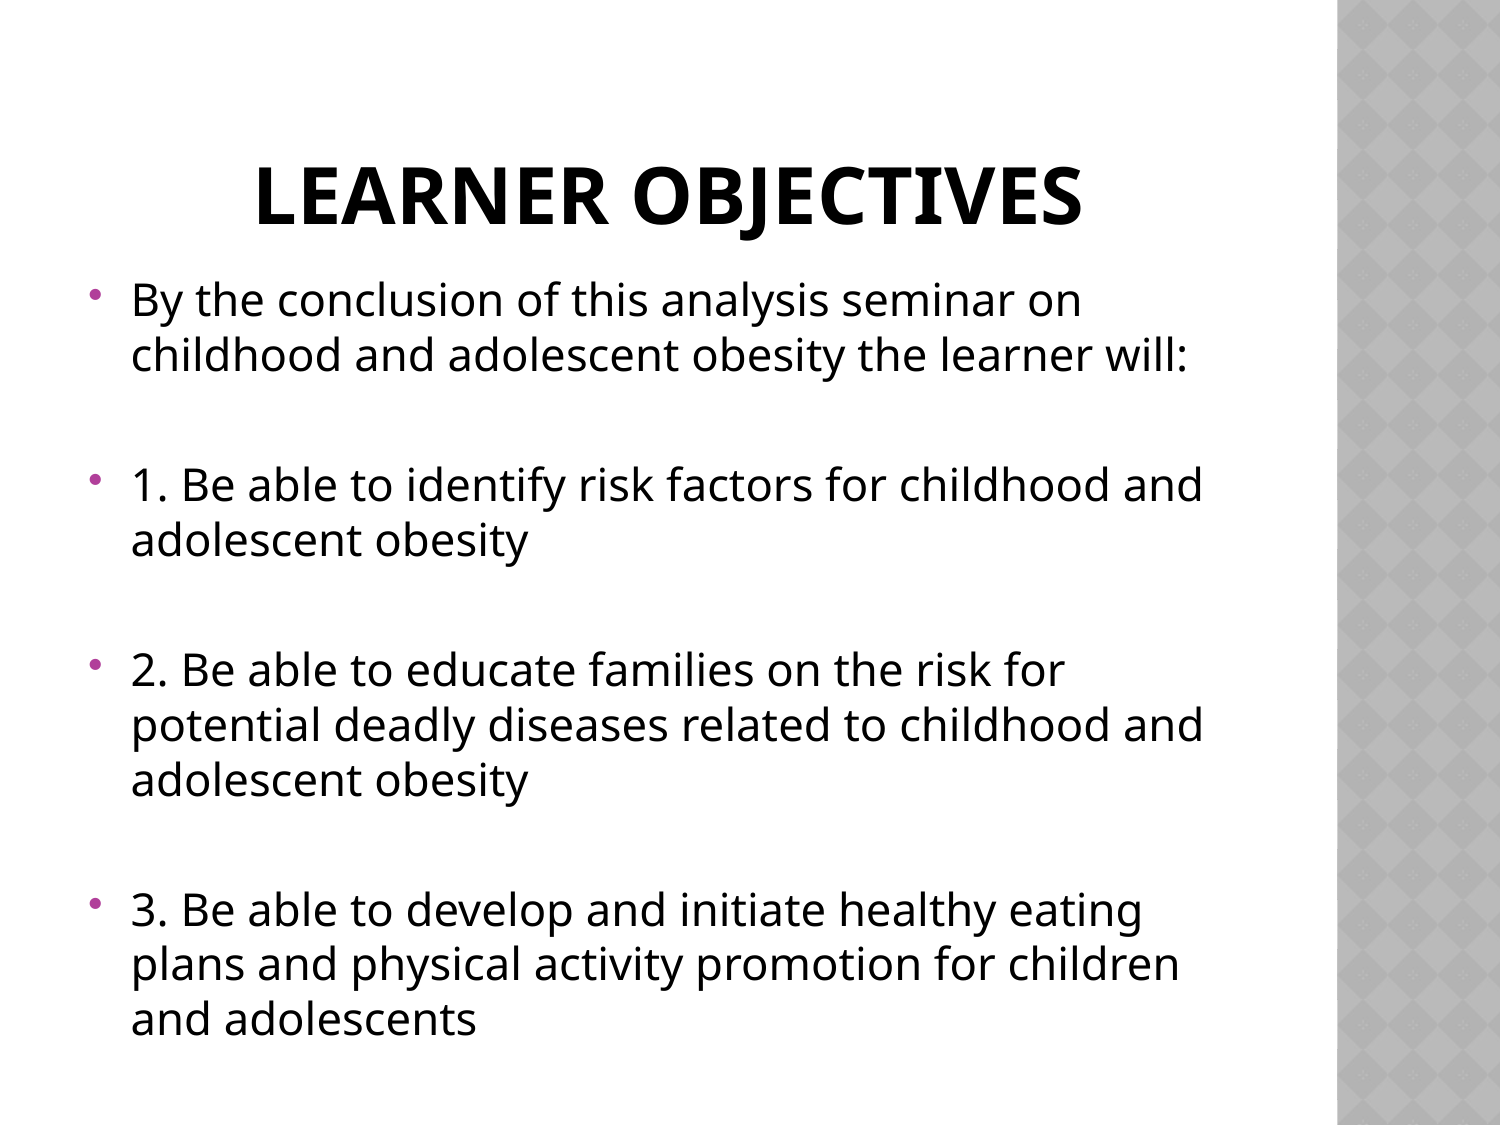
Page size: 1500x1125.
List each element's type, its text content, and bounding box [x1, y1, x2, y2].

title Learner Objectives [75, 52, 1263, 240]
list By the conclusion of this analysis seminar on childhood and adolescent obesity the learner will: 1. Be able to identify risk factors for childhood and adolescent obesity 2. Be able to educate families on the risk for potential deadly diseases related to childhood and adolescent obesity 3. Be able to develop and initiate healthy eating plans and physical activity promotion for children and adolescents [75, 264, 1263, 1059]
